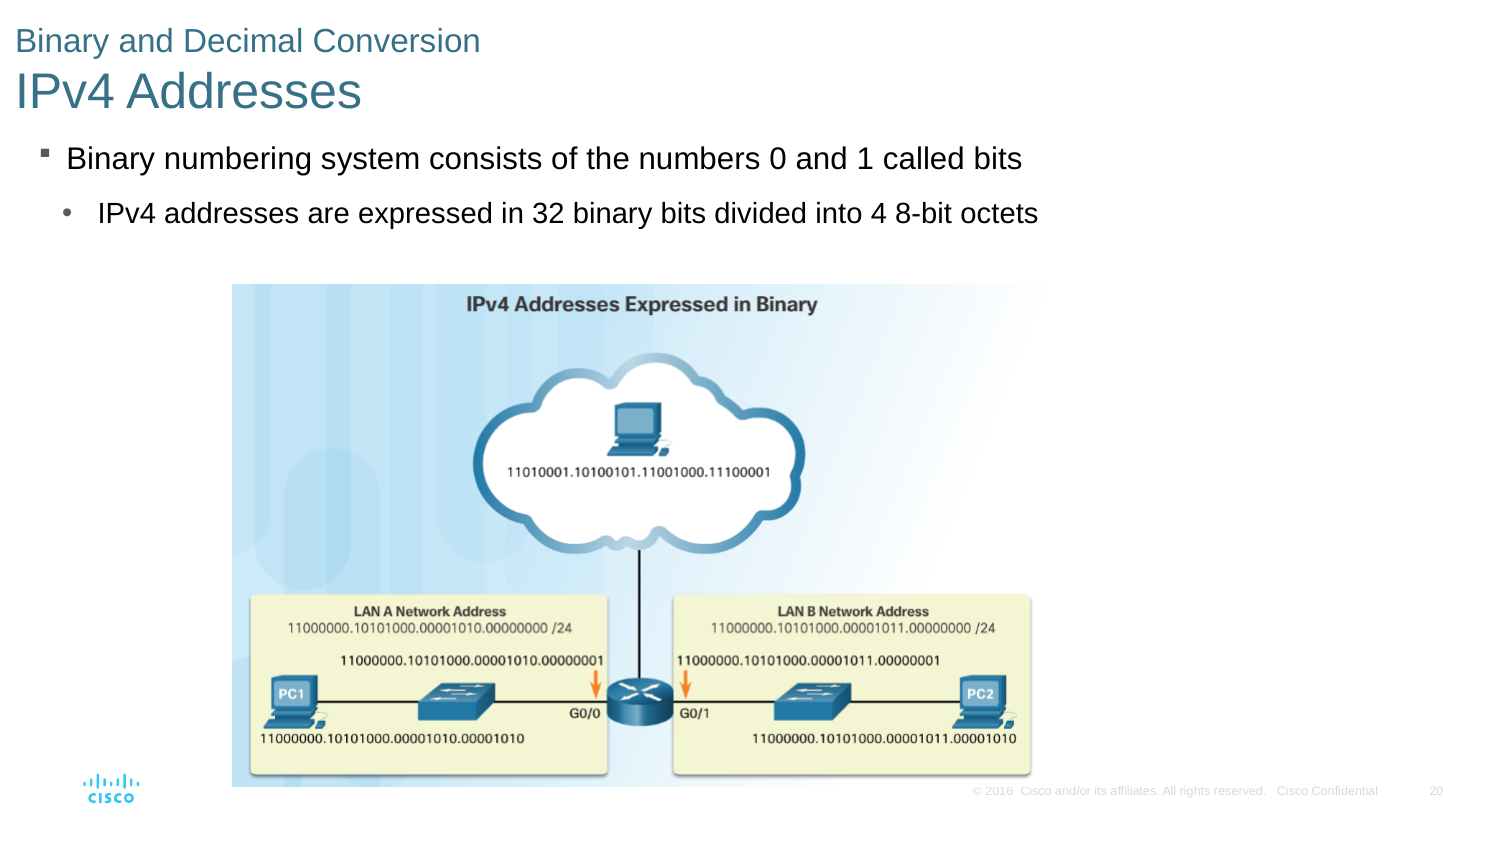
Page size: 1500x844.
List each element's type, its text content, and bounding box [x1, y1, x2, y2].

list Binary numbering system consists of the numbers 0 and 1 called bits IPv4 addresses are expressed in 32 binary bits divided into 4 8-bit octets [23, 131, 1476, 813]
title Binary and Decimal Conversion IPv4 Addresses [0, 6, 1500, 131]
picture [231, 284, 1051, 787]
